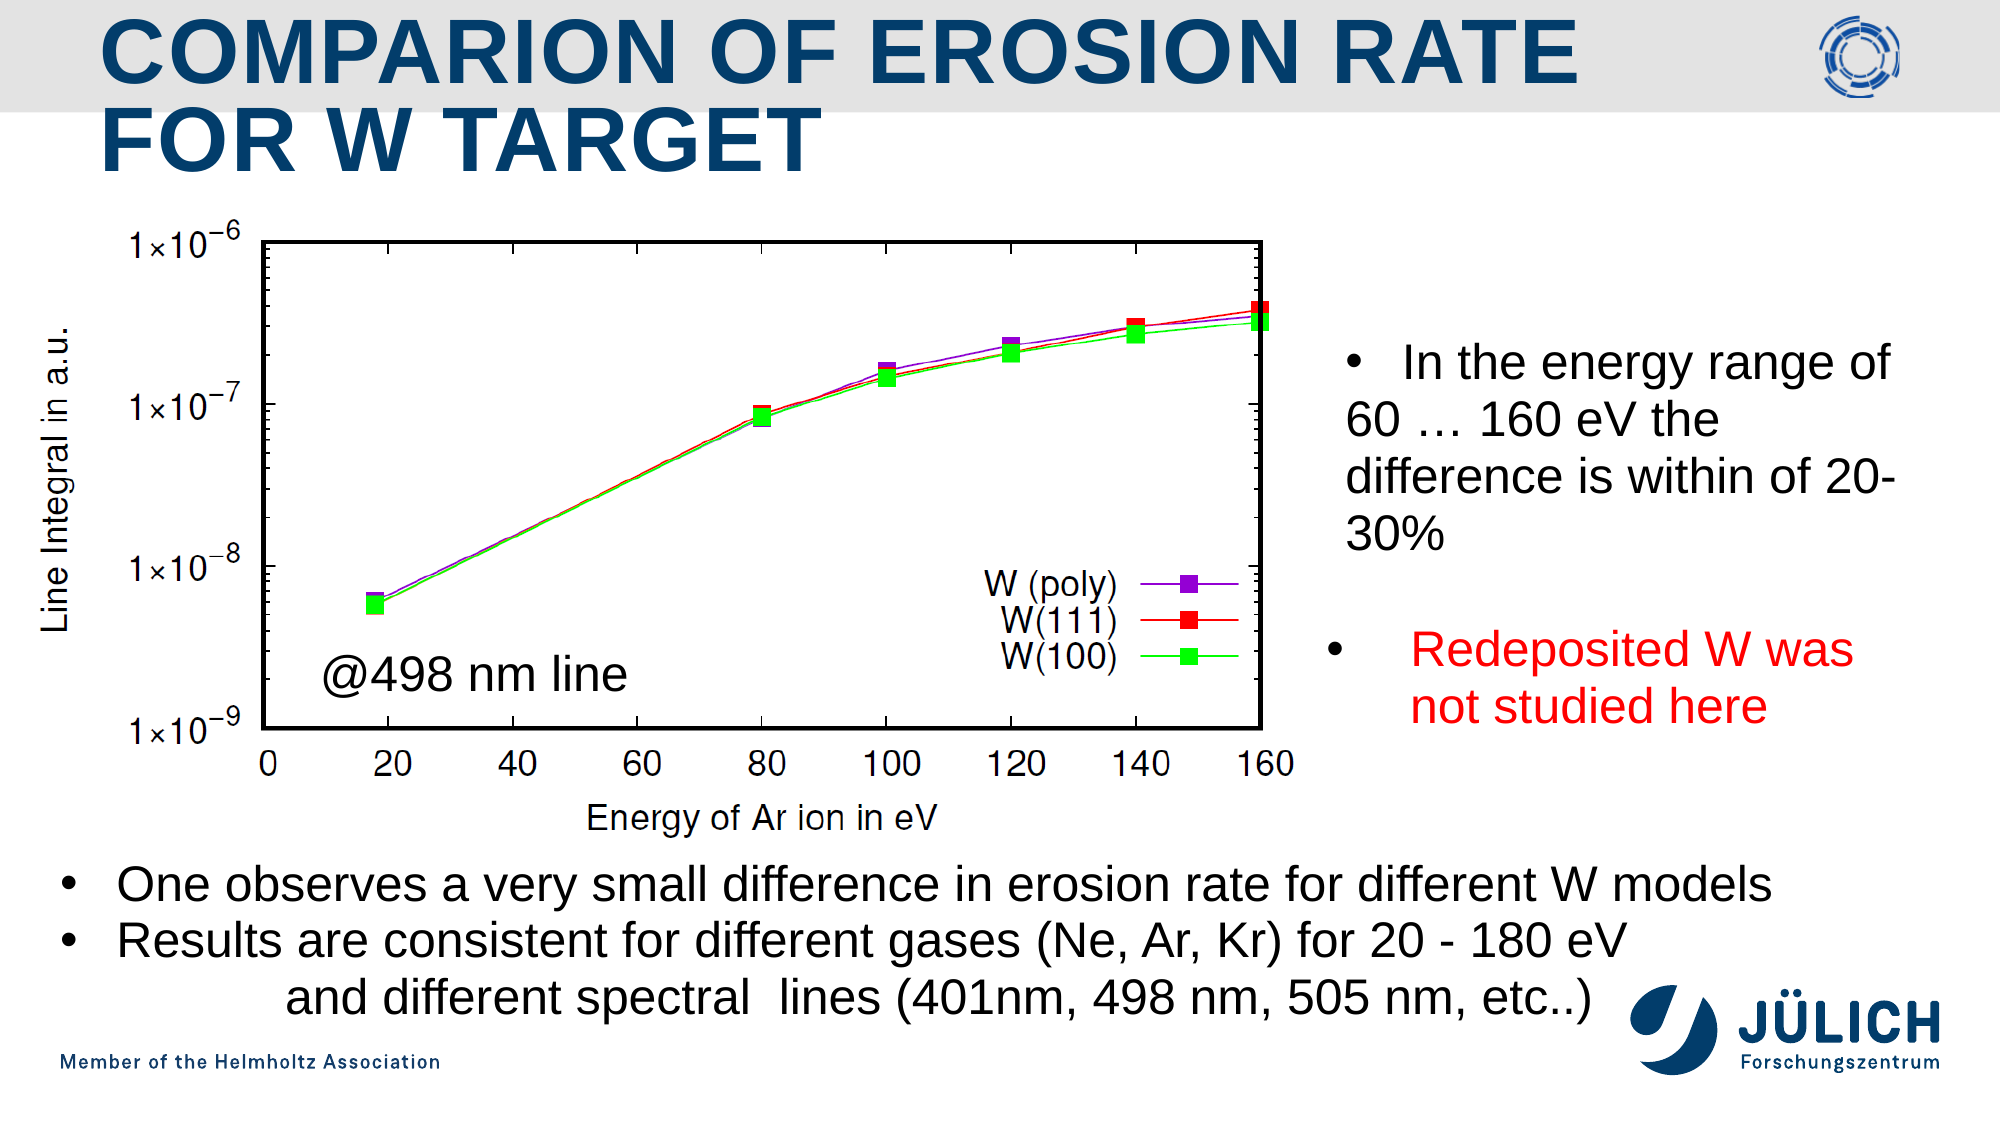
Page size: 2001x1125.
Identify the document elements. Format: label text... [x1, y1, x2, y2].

title Comparion of erosion rate for W target [99, 12, 1750, 88]
picture [12, 208, 1308, 847]
text_box Redeposited W was not studied here [1311, 613, 1870, 743]
text_box In the energy range of 60 … 160 eV the difference is within of 20-30% [1330, 326, 1957, 569]
text_box One observes a very small difference in erosion rate for different W models Results are consistent for different gases (Ne, Ar, Kr) for 20 - 180 eV and different spectral lines (401nm, 498 nm, 505 nm, etc..) [45, 848, 1790, 1034]
